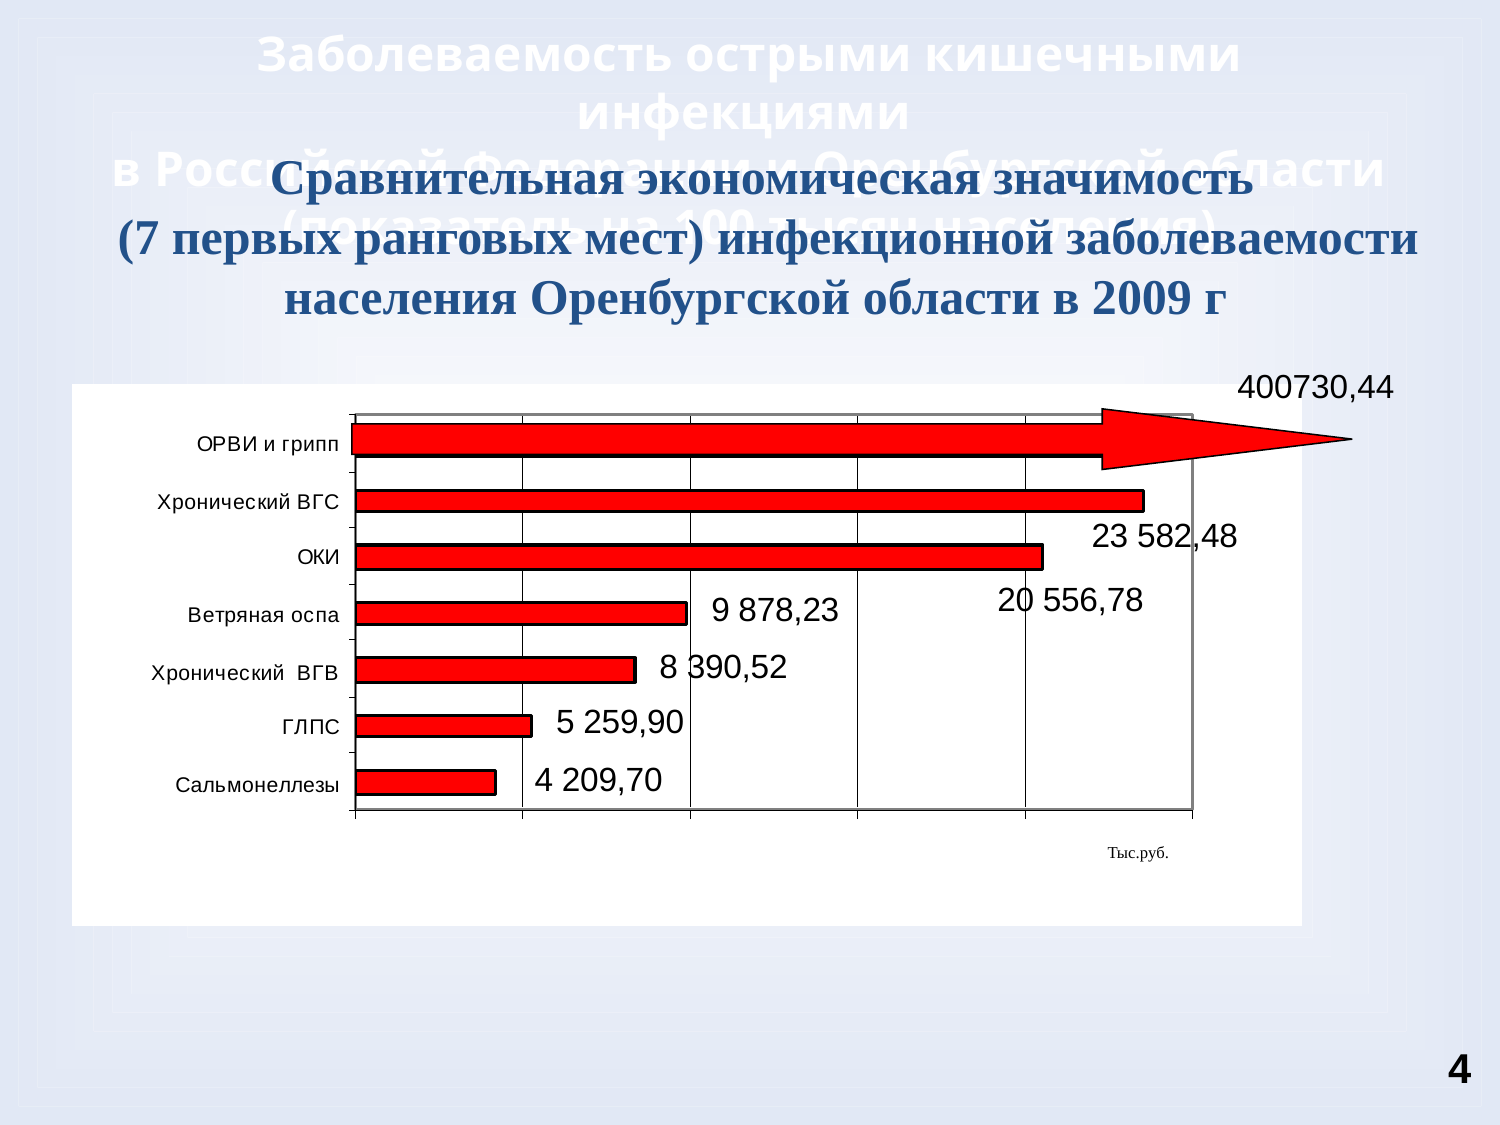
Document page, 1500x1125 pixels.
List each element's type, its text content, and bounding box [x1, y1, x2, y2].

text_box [56, 368, 1318, 938]
title Заболеваемость острыми кишечными инфекциями в Российской Федерации и Оренбургской области (показатель на 100 тысяч населения) [75, 45, 1425, 233]
text_box 4 [1433, 1034, 1485, 1100]
text_box 400730,44 [1222, 357, 1410, 413]
text_box [1323, 435, 1353, 443]
text_box Сравнительная экономическая значимость (7 первых ранговых мест) инфекционной заболеваемости населения Оренбургской области в 2009 г [88, 137, 1436, 332]
